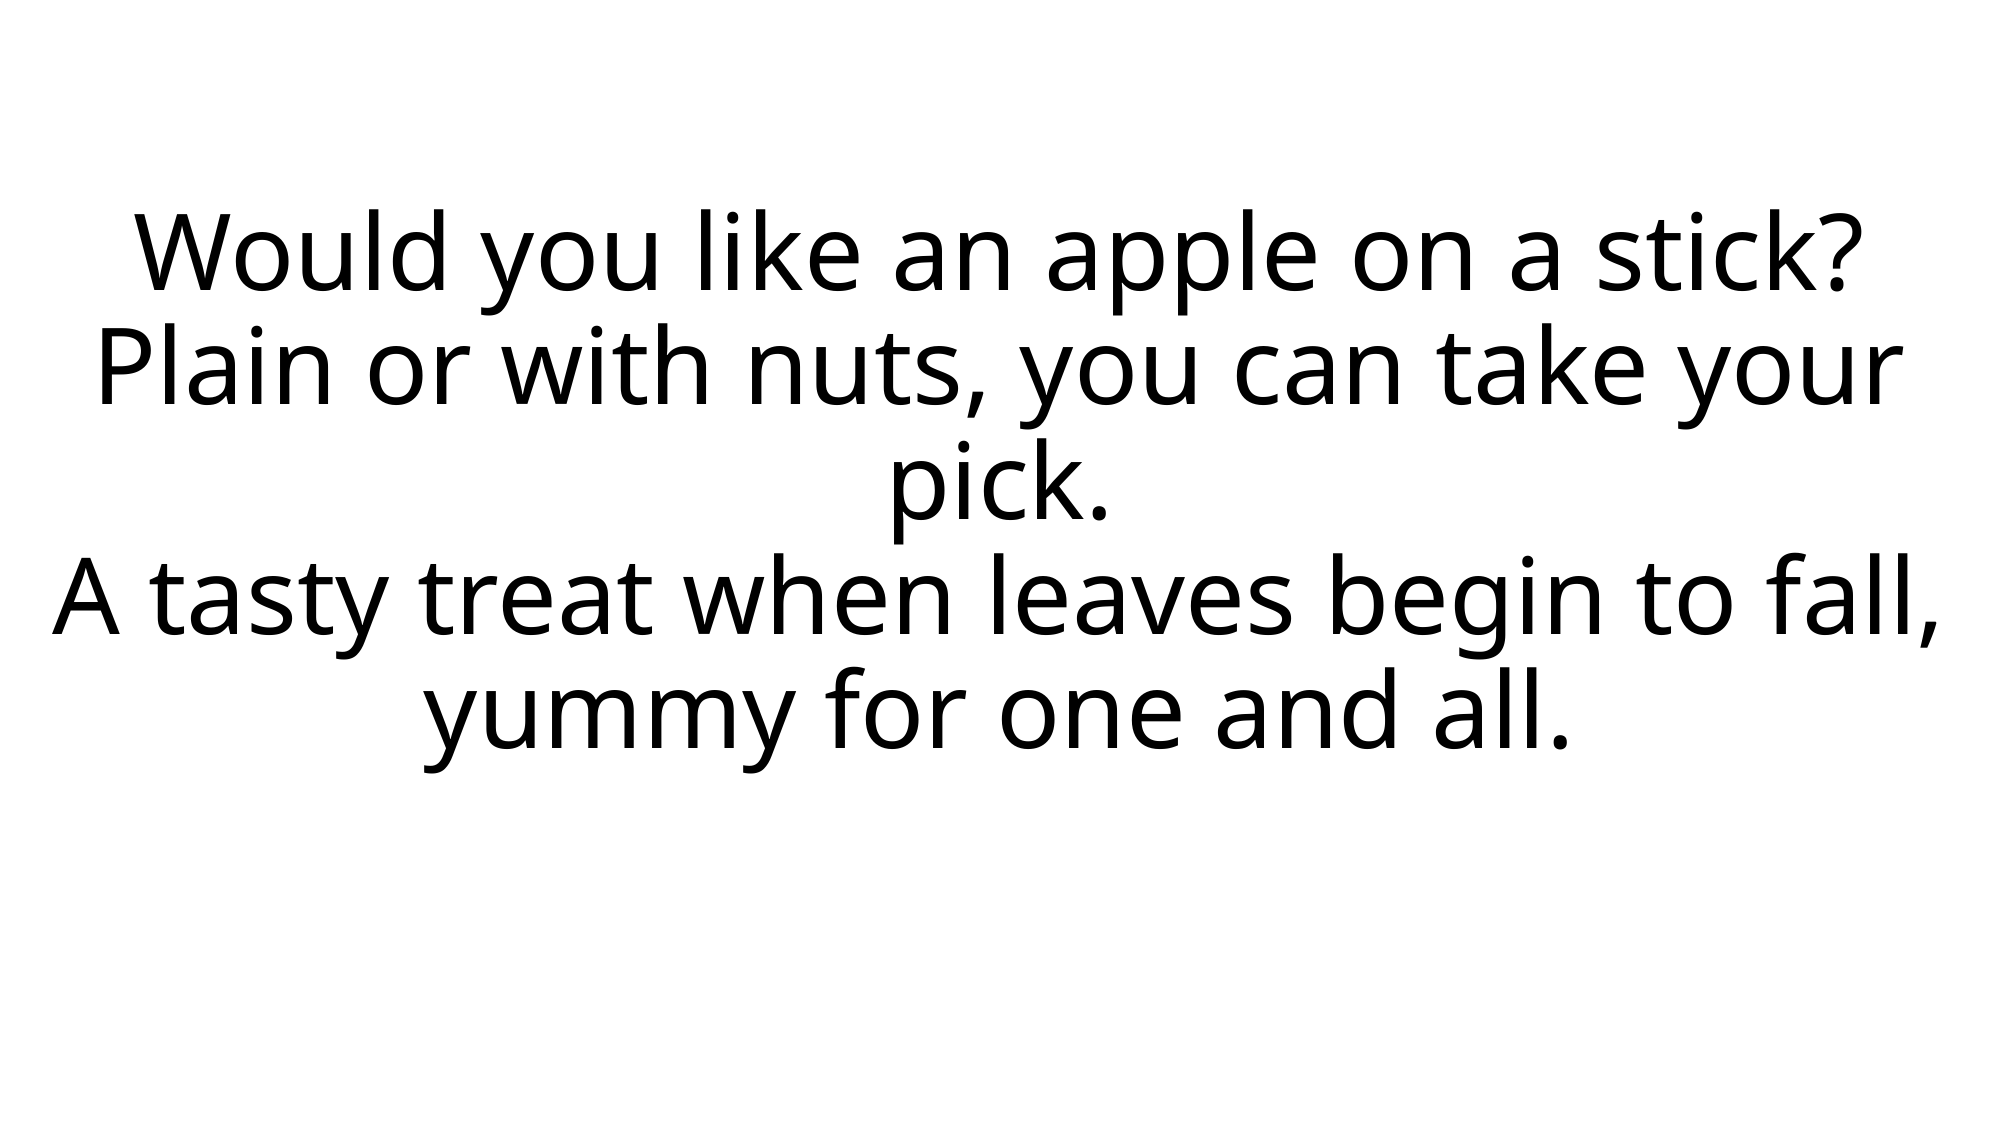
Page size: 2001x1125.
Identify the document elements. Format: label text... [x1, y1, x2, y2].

title Would you like an apple on a stick? Plain or with nuts, you can take your pick. A tasty treat when leaves begin to fall, yummy for one and all. [0, 184, 2000, 780]
